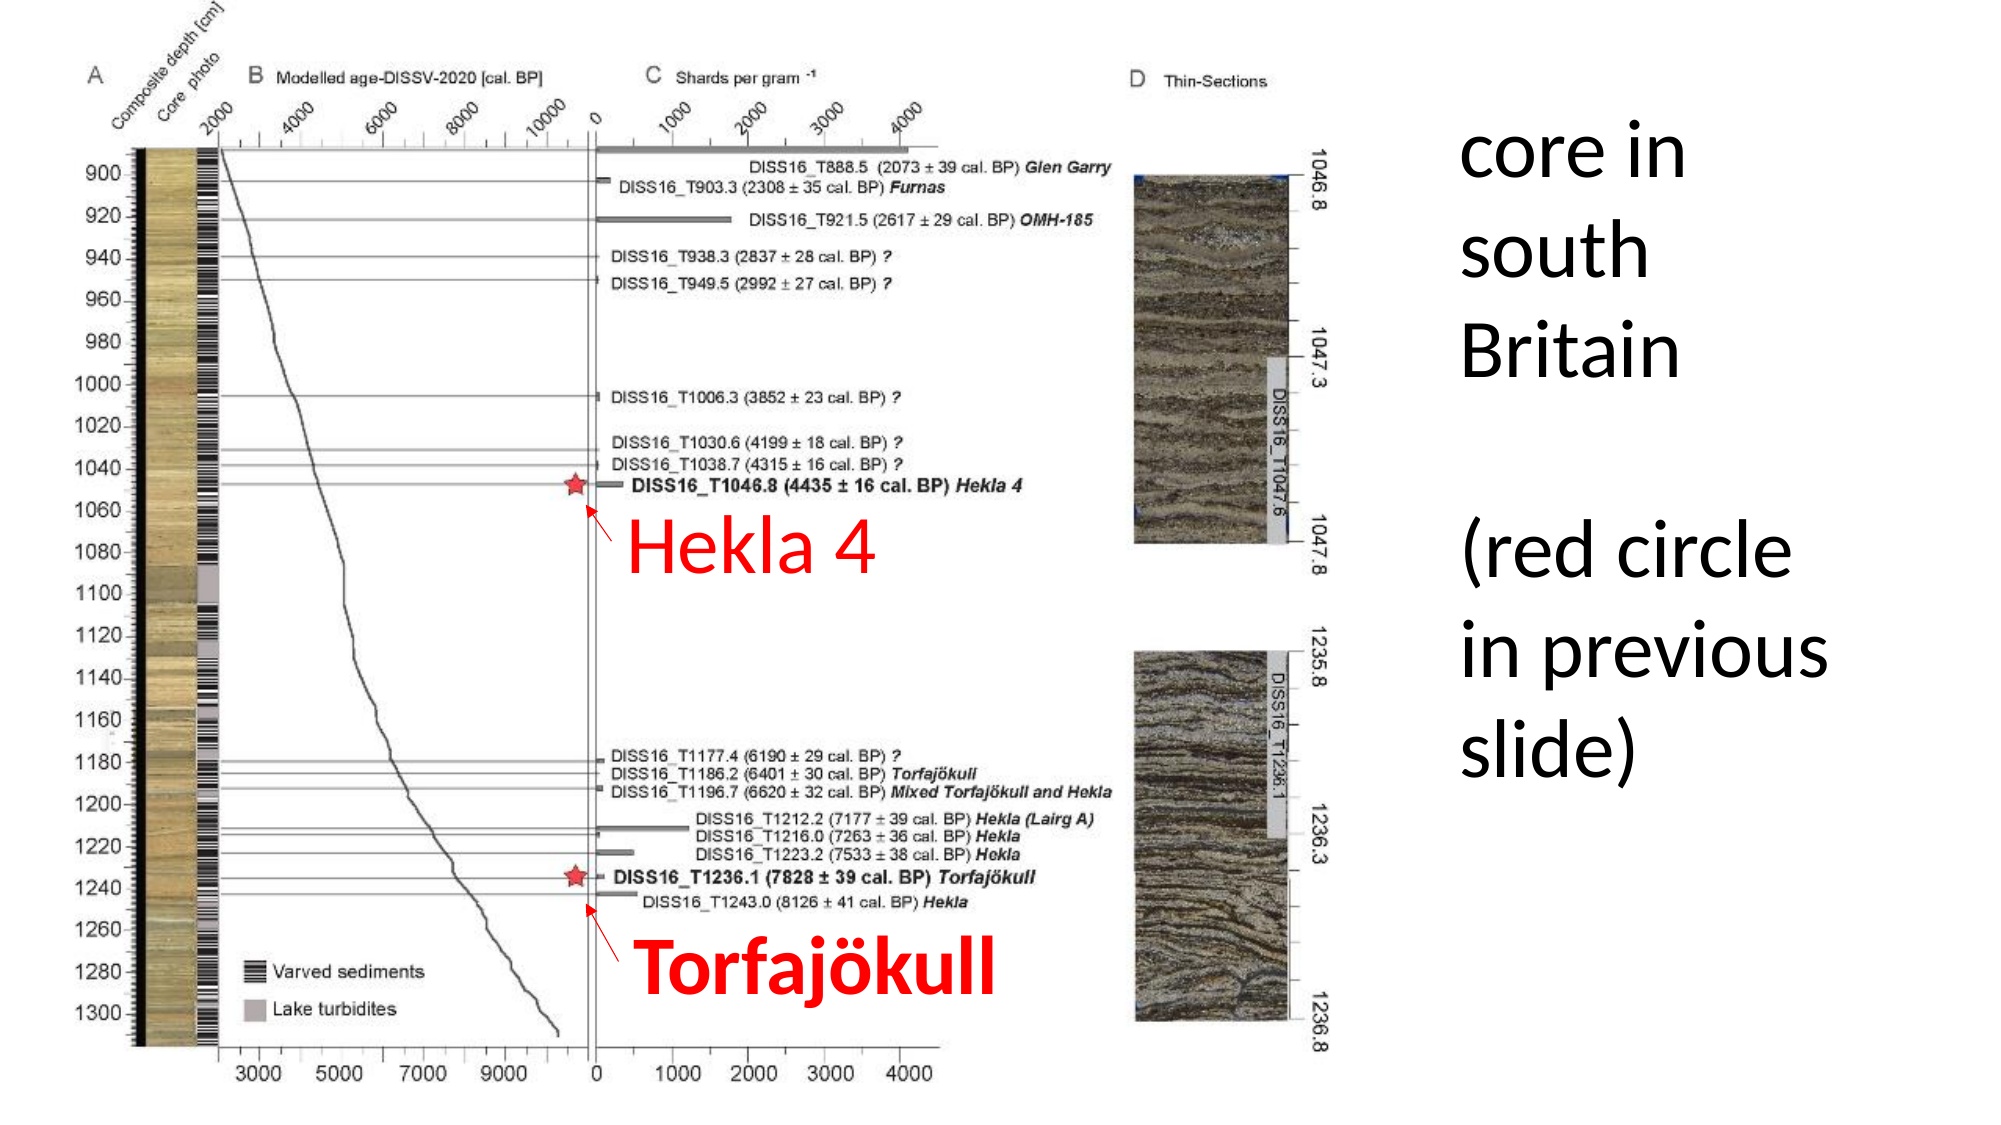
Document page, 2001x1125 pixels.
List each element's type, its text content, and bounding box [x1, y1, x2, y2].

text_box core in south Britain (red circle in previous slide) [1444, 86, 1867, 802]
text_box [585, 903, 619, 962]
picture [74, 0, 1330, 1083]
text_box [585, 504, 612, 542]
